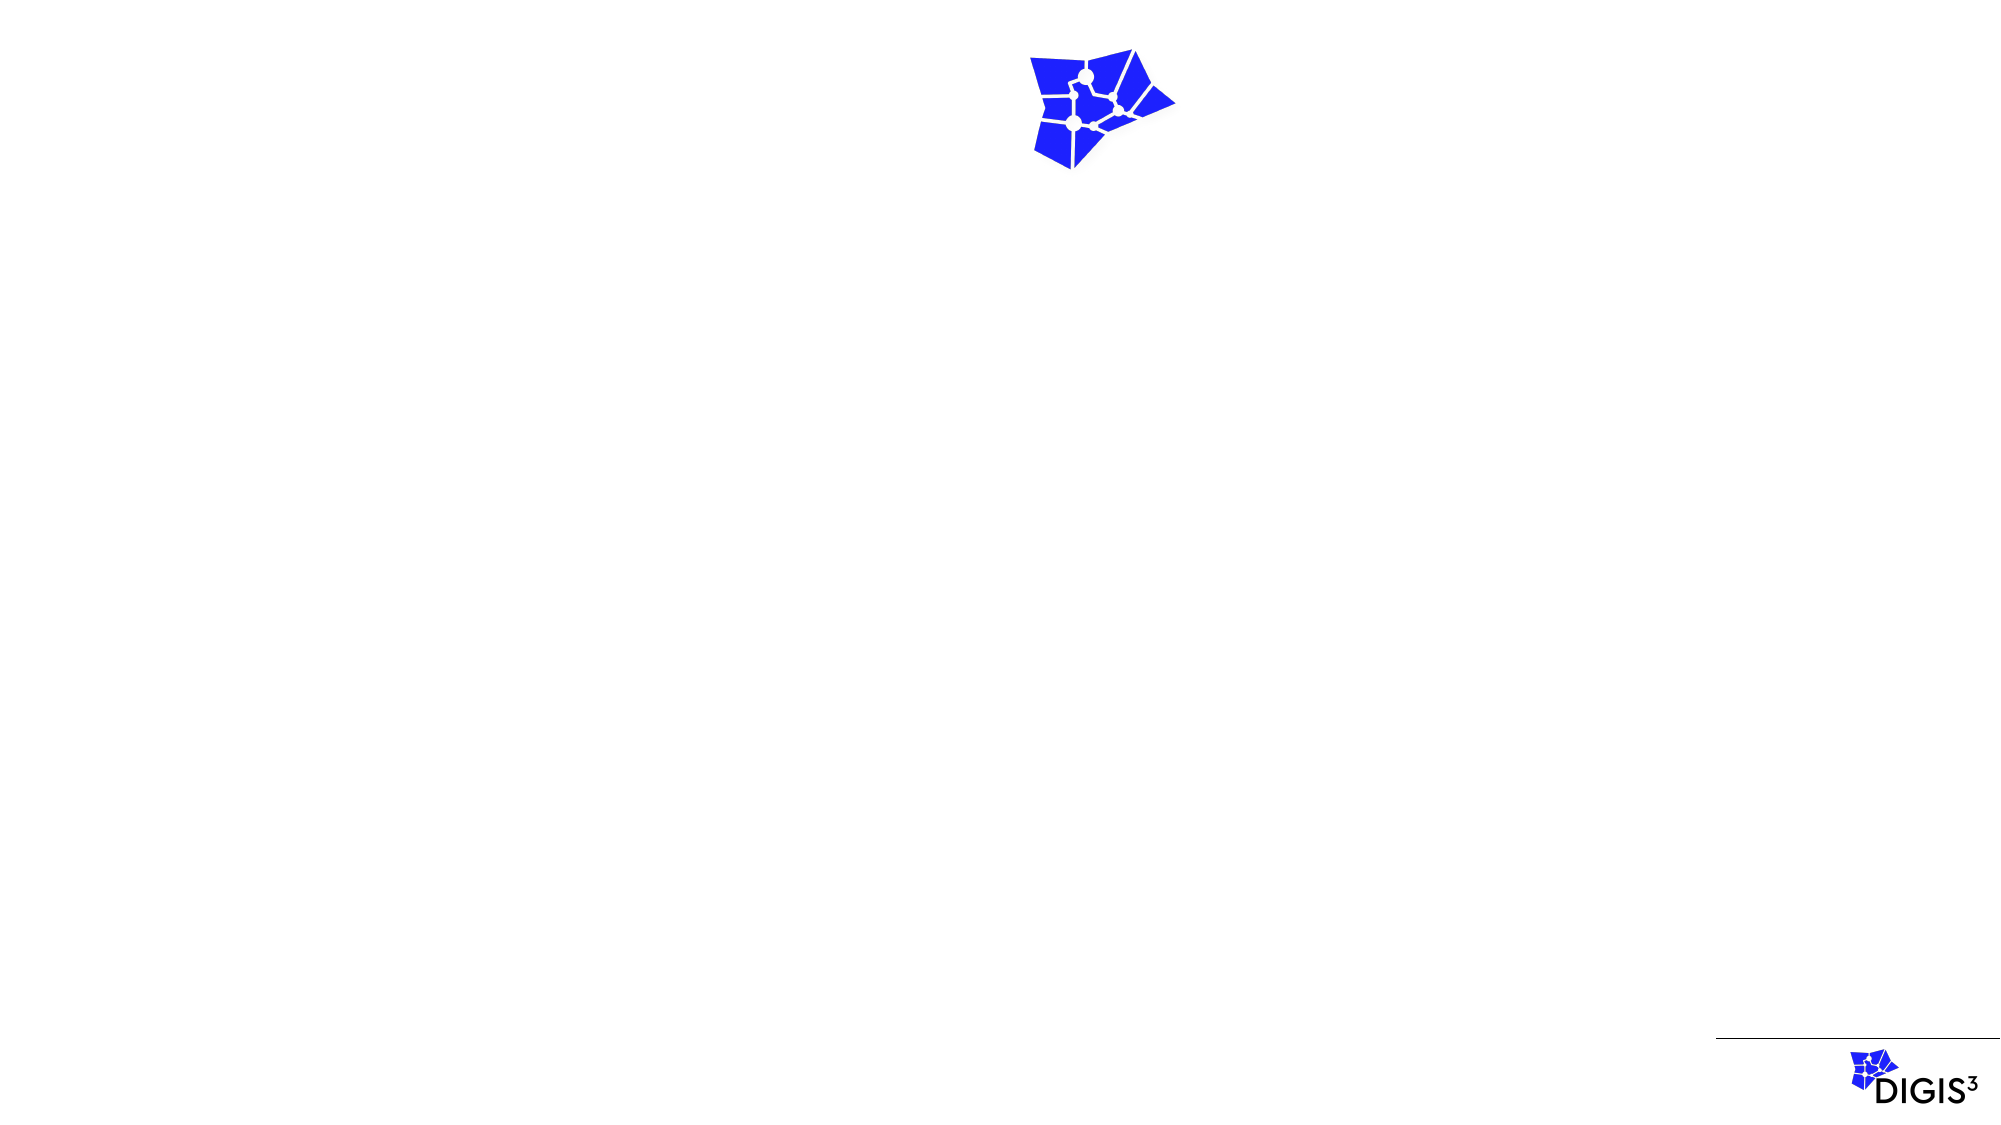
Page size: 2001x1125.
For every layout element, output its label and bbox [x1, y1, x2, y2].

picture [1017, 22, 1183, 188]
picture [1846, 1046, 1983, 1108]
